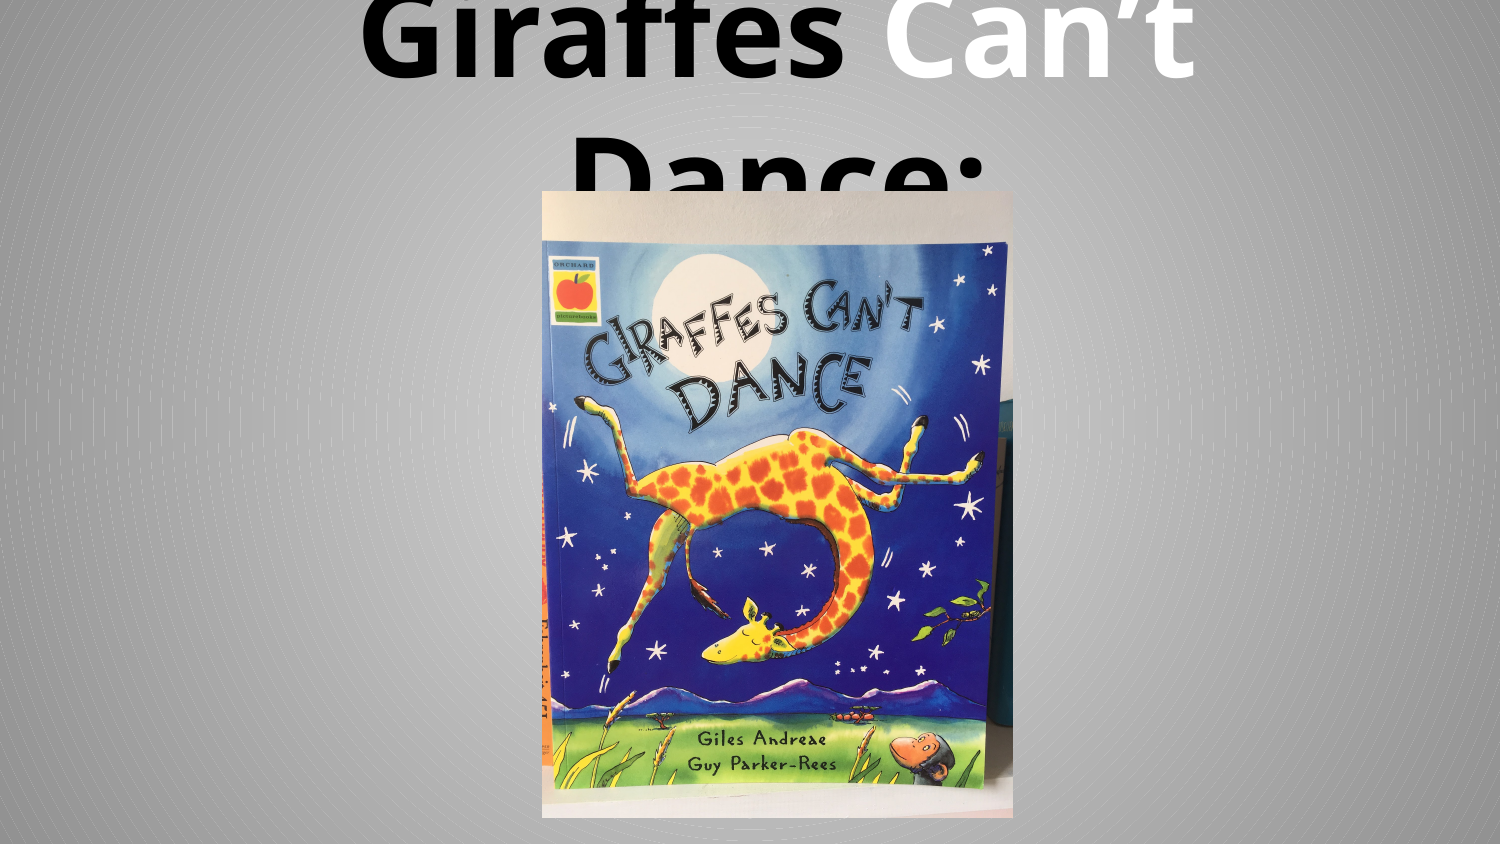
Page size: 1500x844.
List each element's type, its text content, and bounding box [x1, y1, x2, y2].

title Giraffes Can’t Dance: [221, 0, 1334, 440]
picture [542, 190, 1013, 819]
